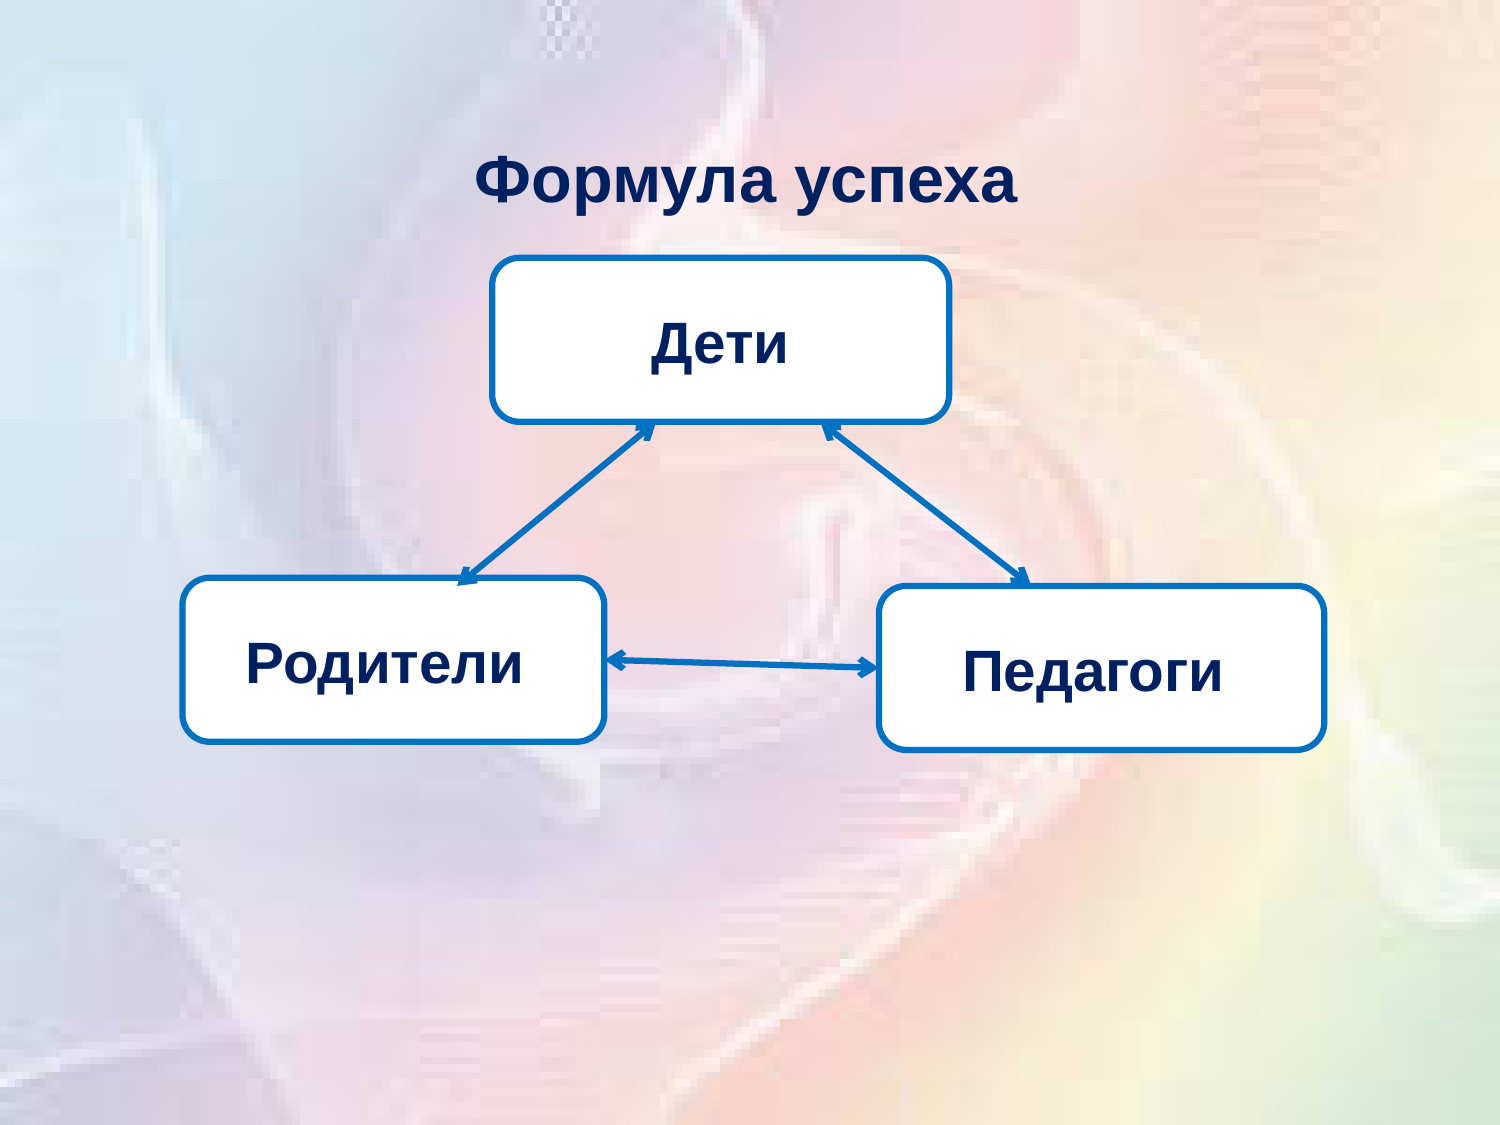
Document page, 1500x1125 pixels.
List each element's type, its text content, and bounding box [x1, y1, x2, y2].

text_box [604, 659, 880, 669]
picture [0, 0, 1500, 1125]
text_box Формула успеха [459, 128, 1052, 224]
text_box Родители [180, 575, 607, 744]
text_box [456, 421, 657, 587]
text_box Педагоги [876, 583, 1327, 753]
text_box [820, 421, 1032, 587]
text_box Дети [490, 255, 952, 424]
